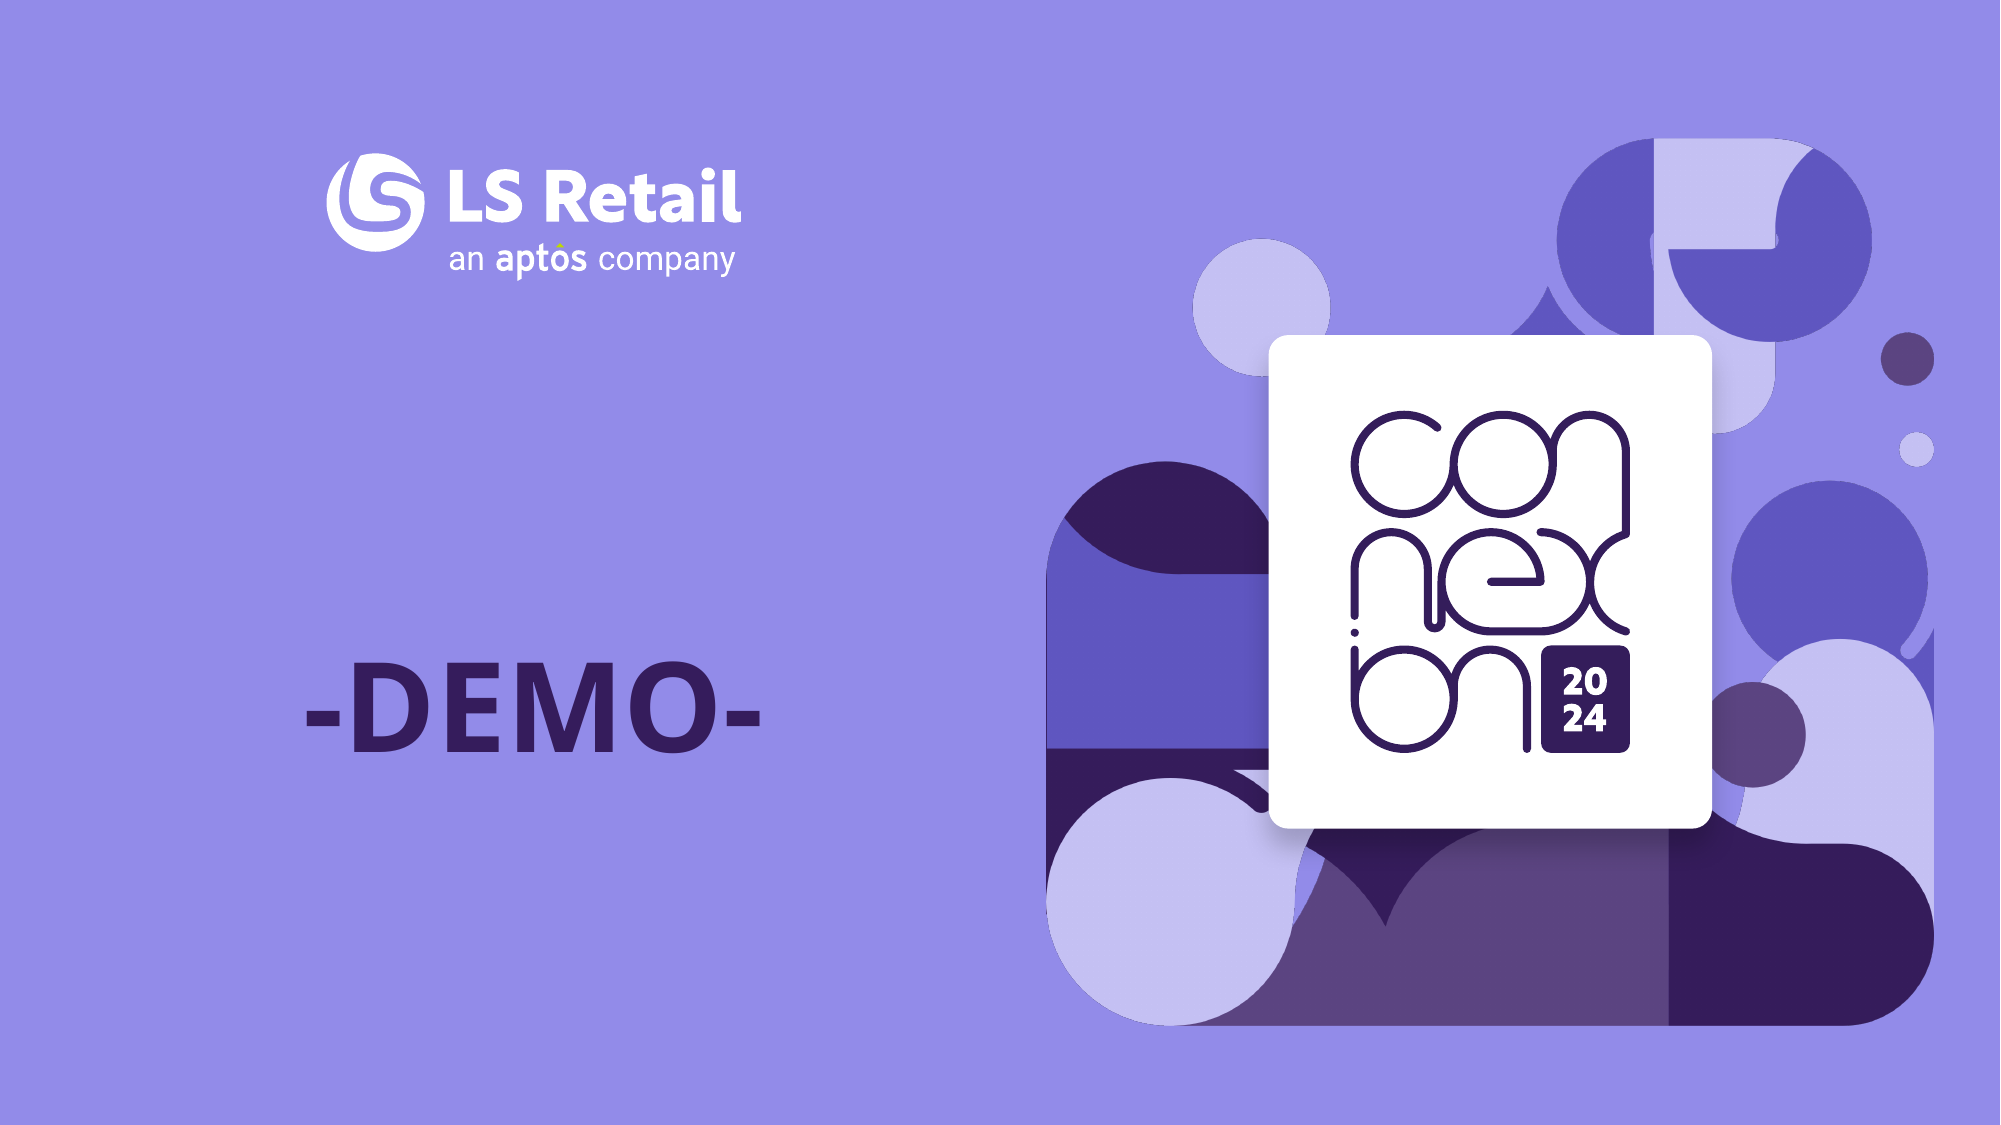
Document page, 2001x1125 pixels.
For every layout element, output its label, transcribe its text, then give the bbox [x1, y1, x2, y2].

picture [1046, 138, 1934, 1026]
list -DEMO- [93, 636, 974, 892]
